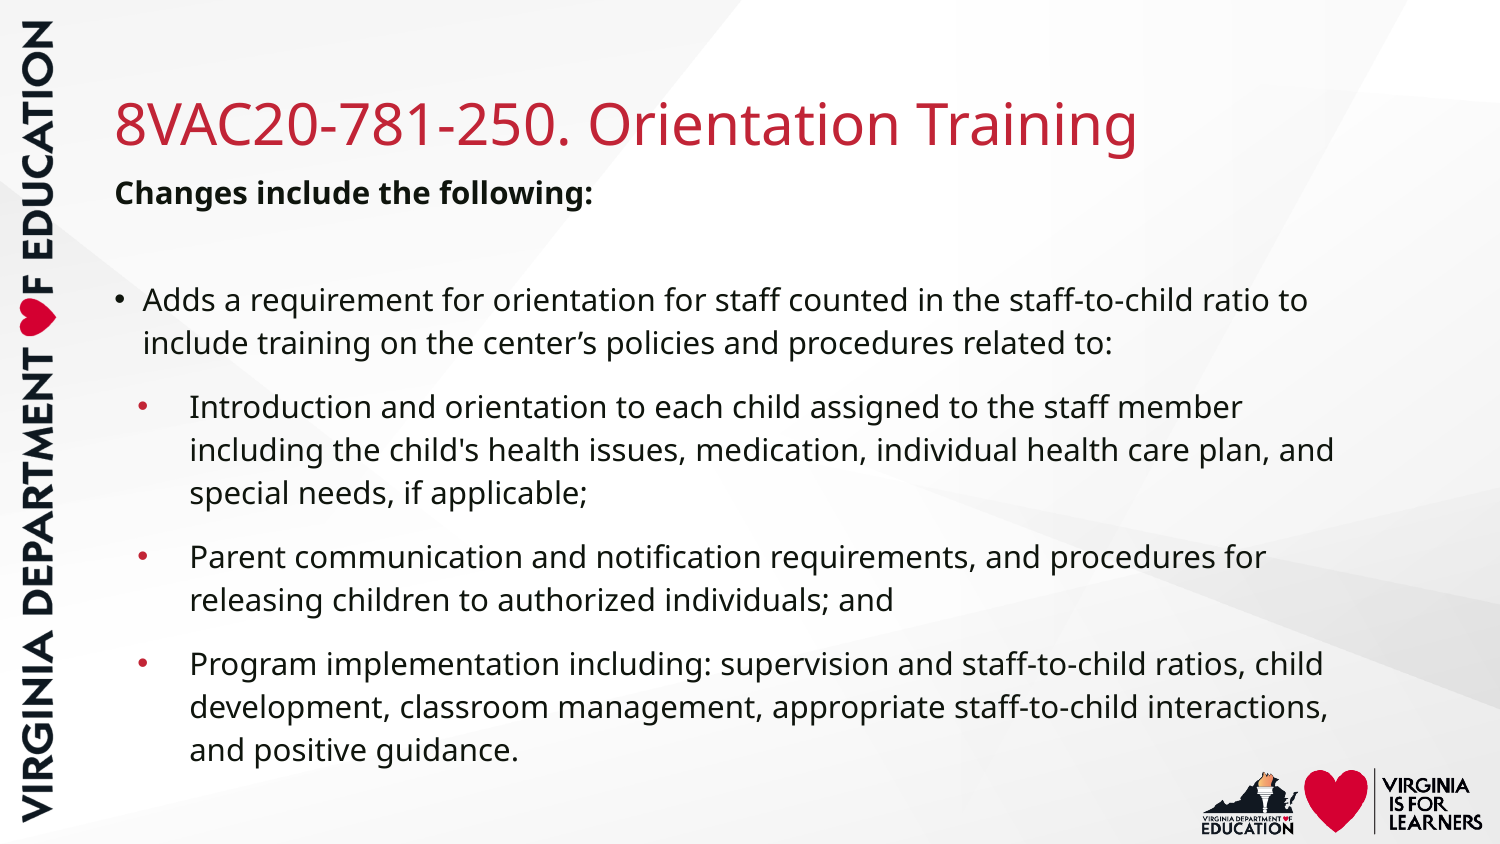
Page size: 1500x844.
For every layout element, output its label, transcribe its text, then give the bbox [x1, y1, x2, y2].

list Changes include the following: Adds a requirement for orientation for staff counted in the staff-to-child ratio to include training on the center’s policies and procedures related to: Introduction and orientation to each child assigned to the staff member including the child's health issues, medication, individual health care plan, and special needs, if applicable; Parent communication and notification requirements, and procedures for releasing children to authorized individuals; and Program implementation including: supervision and staff-to-child ratios, child development, classroom management, appropriate staff-to-child interactions, and positive guidance. [103, 171, 1397, 707]
title 8VAC20-781-250. Orientation Training [103, 44, 1397, 171]
picture [0, 0, 1500, 844]
